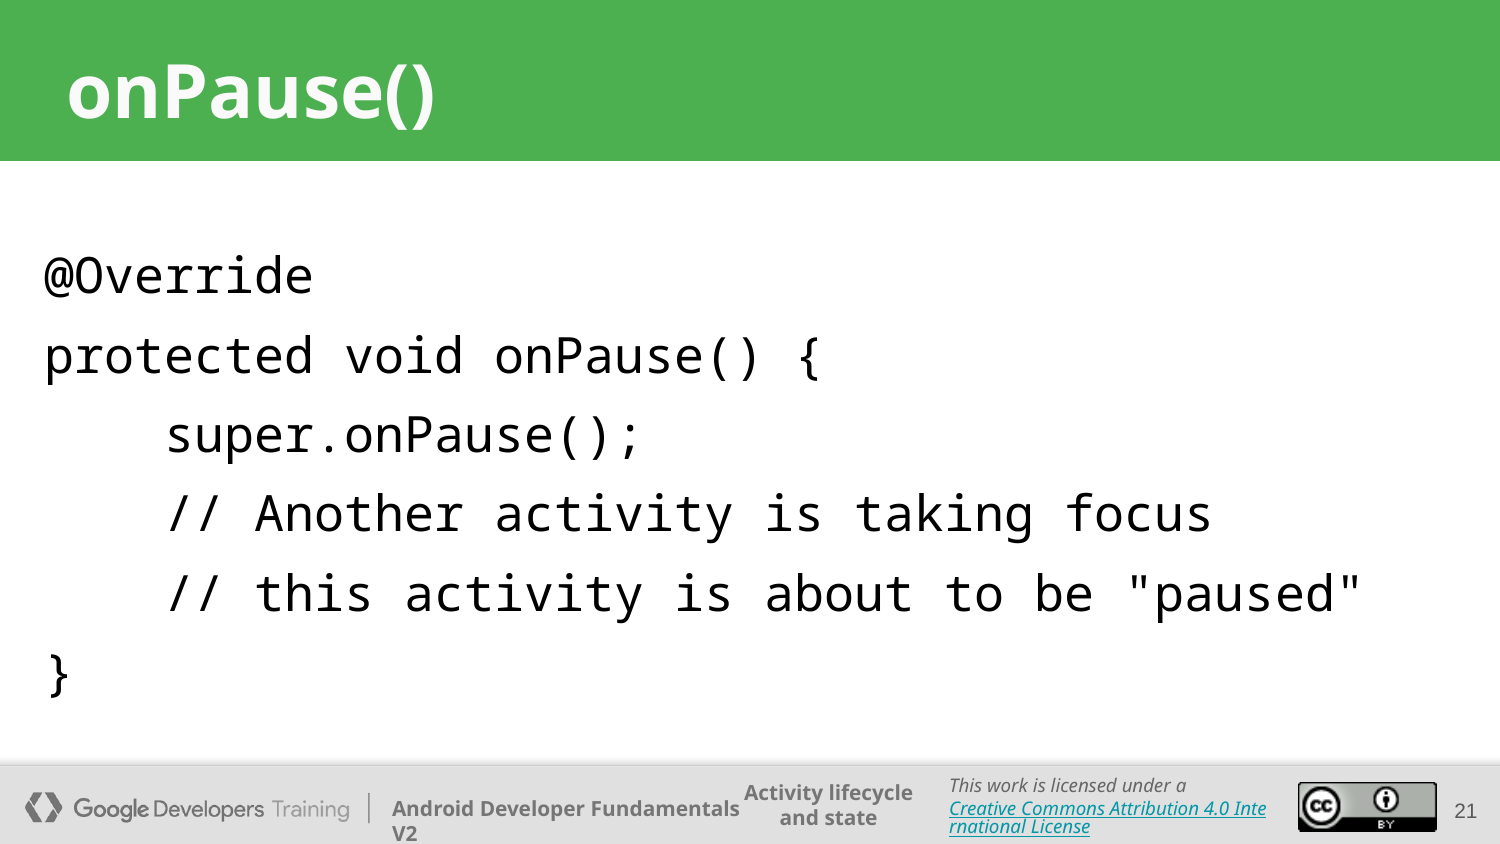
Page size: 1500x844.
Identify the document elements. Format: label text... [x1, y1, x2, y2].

slide_number 21 [1402, 777, 1493, 842]
text_box @Override protected void onPause() { super.onPause(); // Another activity is taking focus // this activity is about to be "paused" } [29, 181, 1428, 743]
title onPause() [51, 28, 1472, 122]
picture [0, 161, 1500, 844]
